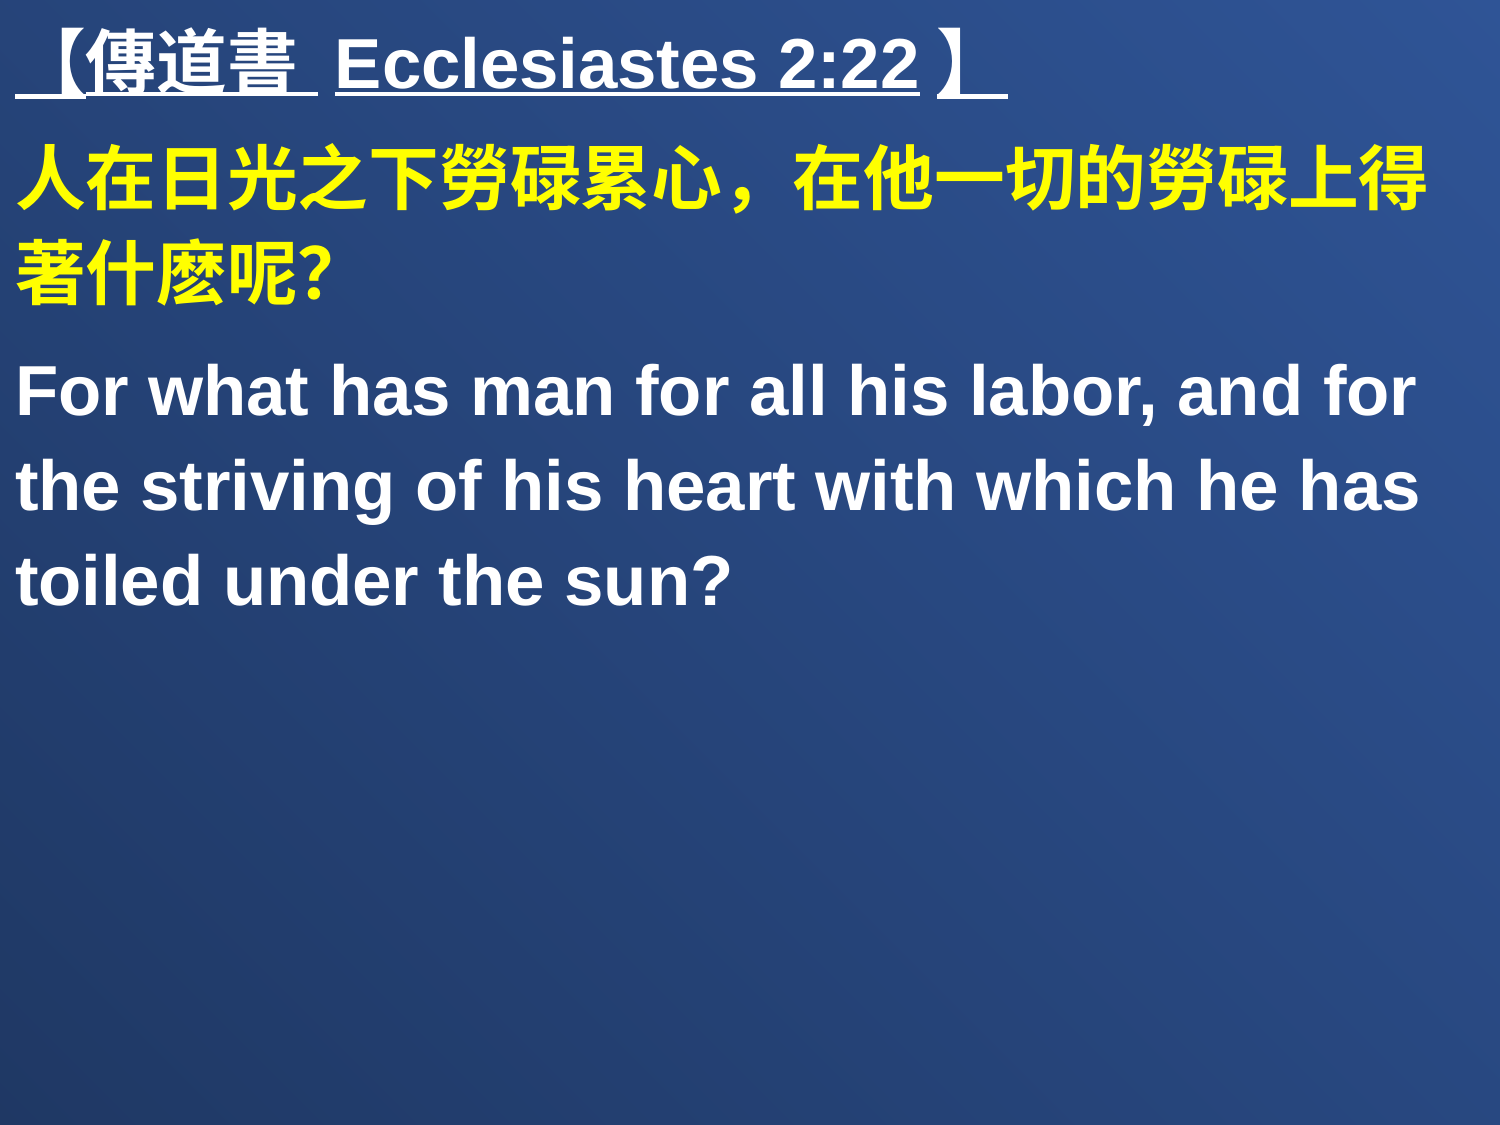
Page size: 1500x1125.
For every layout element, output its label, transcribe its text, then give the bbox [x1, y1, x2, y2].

subtitle 【傳道書 Ecclesiastes 2:22】 人在日光之下勞碌累心，在他一切的勞碌上得著什麽呢？ For what has man for all his labor, and for the striving of his heart with which he has toiled under the sun? [0, 0, 1500, 1125]
